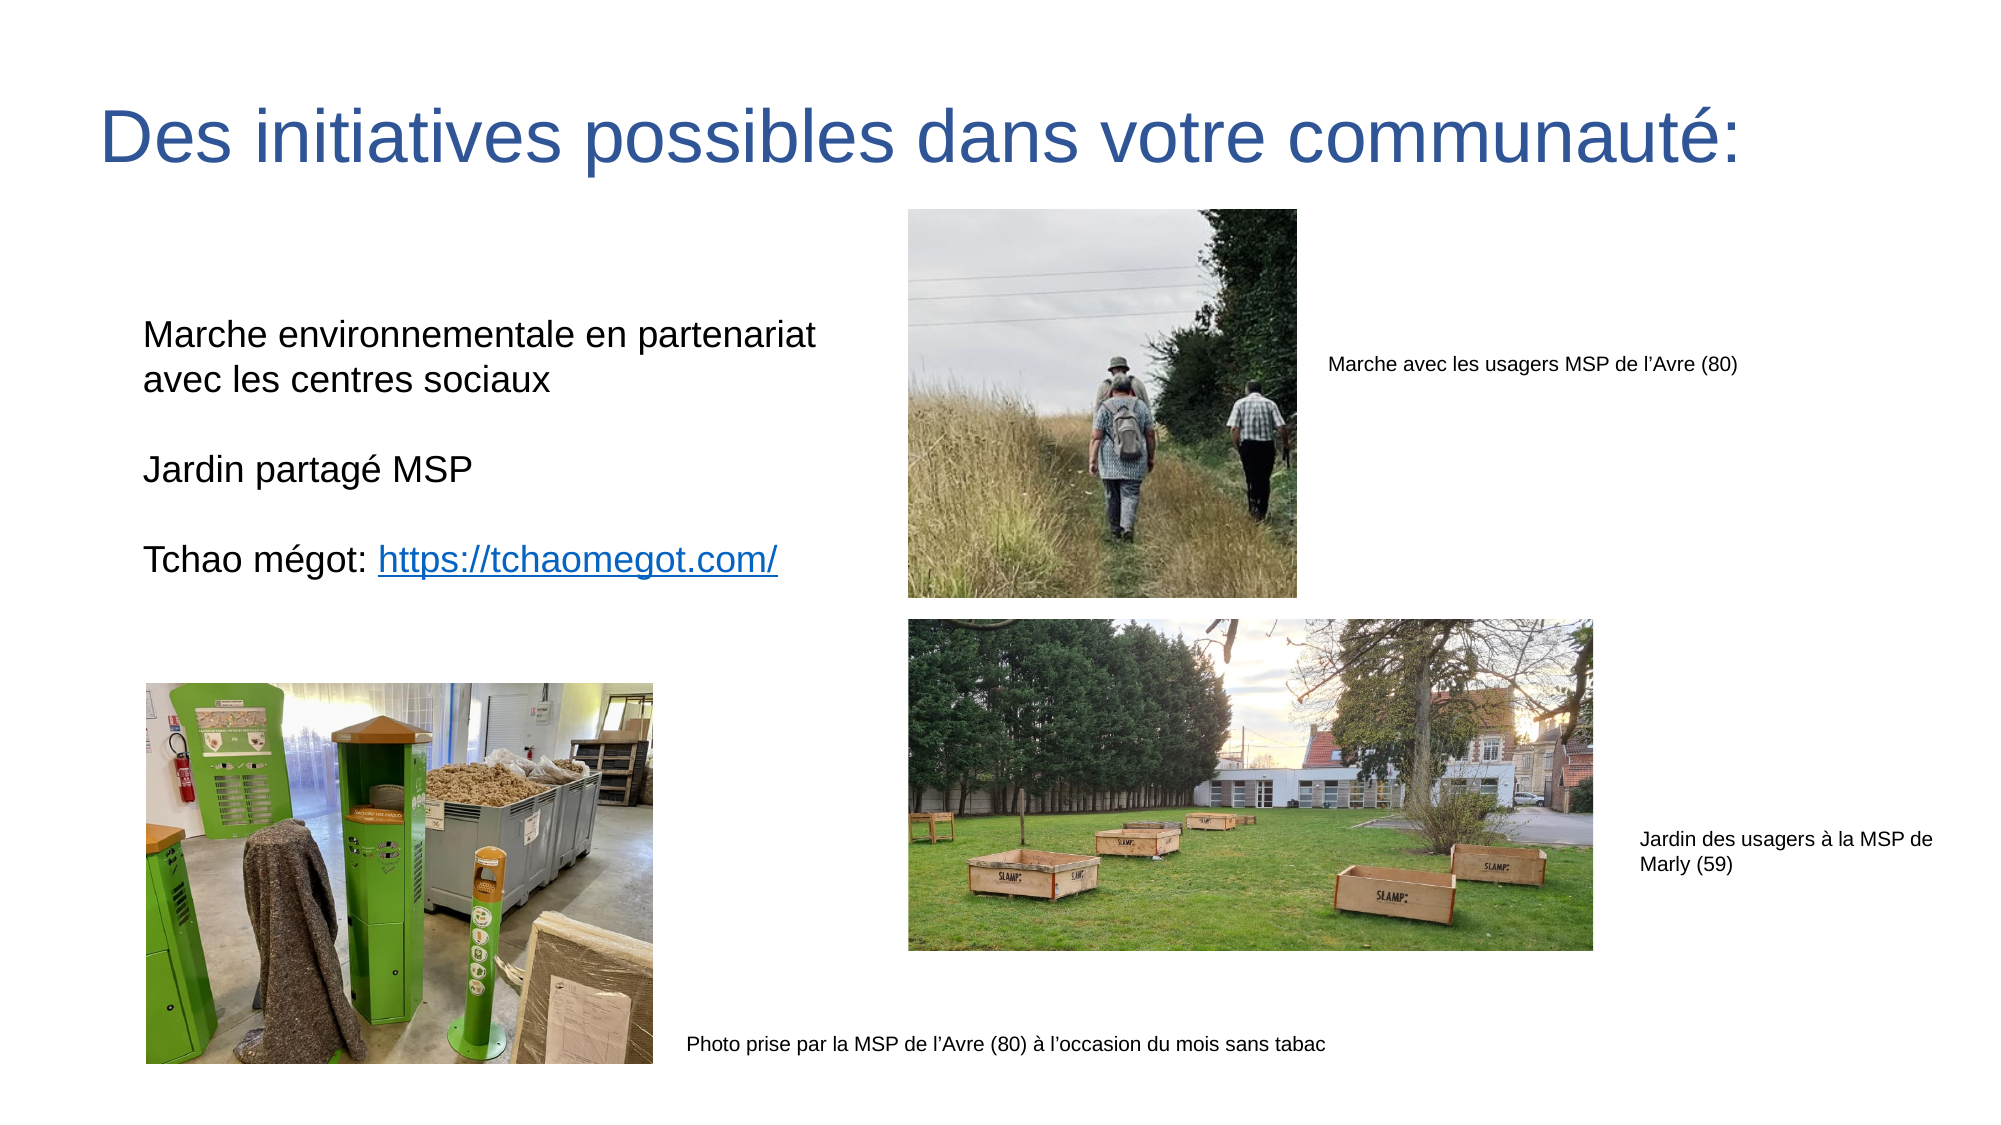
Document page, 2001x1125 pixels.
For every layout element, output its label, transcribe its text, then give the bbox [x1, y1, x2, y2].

picture [908, 209, 1297, 599]
picture [908, 619, 1594, 951]
title Des initiatives possibles dans votre communauté: [99, 44, 1900, 233]
picture [146, 683, 654, 1064]
text_box Jardin des usagers à la MSP de Marly (59) [1624, 818, 1977, 883]
text_box Photo prise par la MSP de l’Avre (80) à l’occasion du mois sans tabac [671, 1023, 1372, 1063]
text_box Marche environnementale en partenariat avec les centres sociaux Jardin partagé MSP Tchao mégot: https://tchaomegot.com/ [128, 303, 903, 588]
text_box Marche avec les usagers MSP de l’Avre (80) [1313, 343, 1824, 383]
